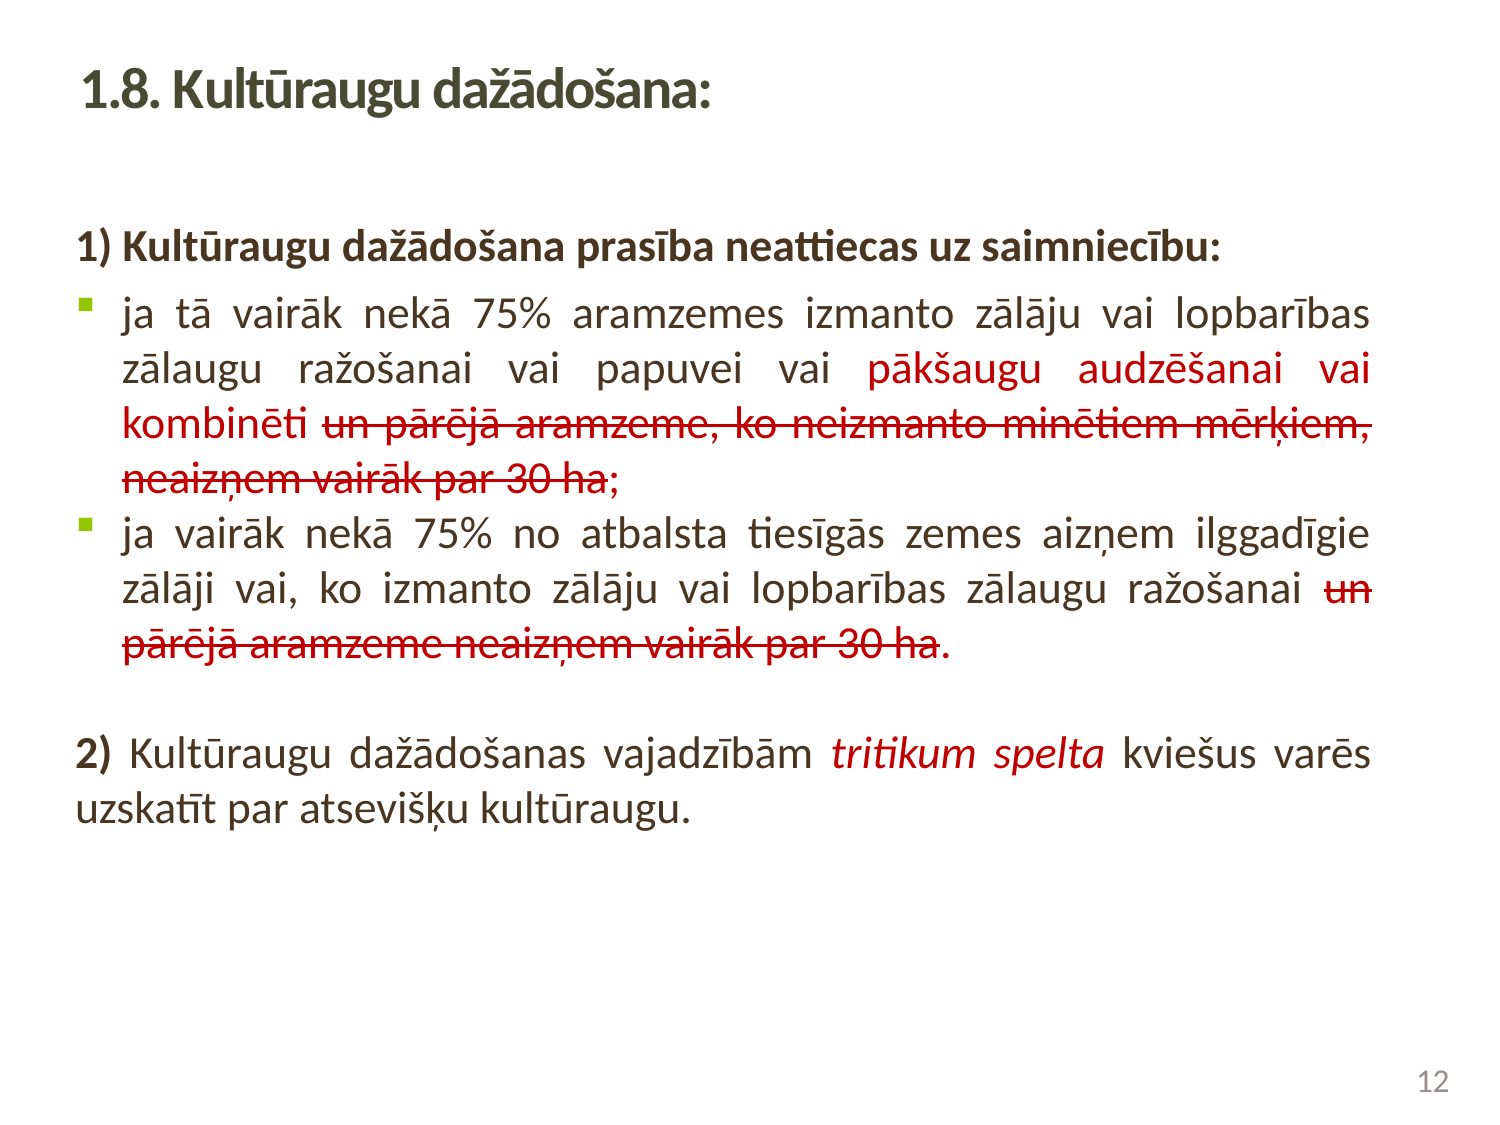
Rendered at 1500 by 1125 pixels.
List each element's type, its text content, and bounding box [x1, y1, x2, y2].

text_box 1.8. Kultūraugu dažādošana: [64, 42, 1353, 173]
slide_number 12 [1387, 1046, 1478, 1112]
text_box 1) Kultūraugu dažādošana prasība neattiecas uz saimniecību: ja tā vairāk nekā 75% aramzemes izmanto zālāju vai lopbarības zālaugu ražošanai vai papuvei vai pākšaugu audzēšanai vai kombinēti un pārējā aramzeme, ko neizmanto minētiem mērķiem, neaizņem vairāk par 30 ha; ja vairāk nekā 75% no atbalsta tiesīgās zemes aizņem ilggadīgie zālāji vai, ko izmanto zālāju vai lopbarības zālaugu ražošanai un pārējā aramzeme neaizņem vairāk par 30 ha. 2) Kultūraugu dažādošanas vajadzībām tritikum spelta kviešus varēs uzskatīt par atsevišķu kultūraugu. [60, 208, 1387, 841]
